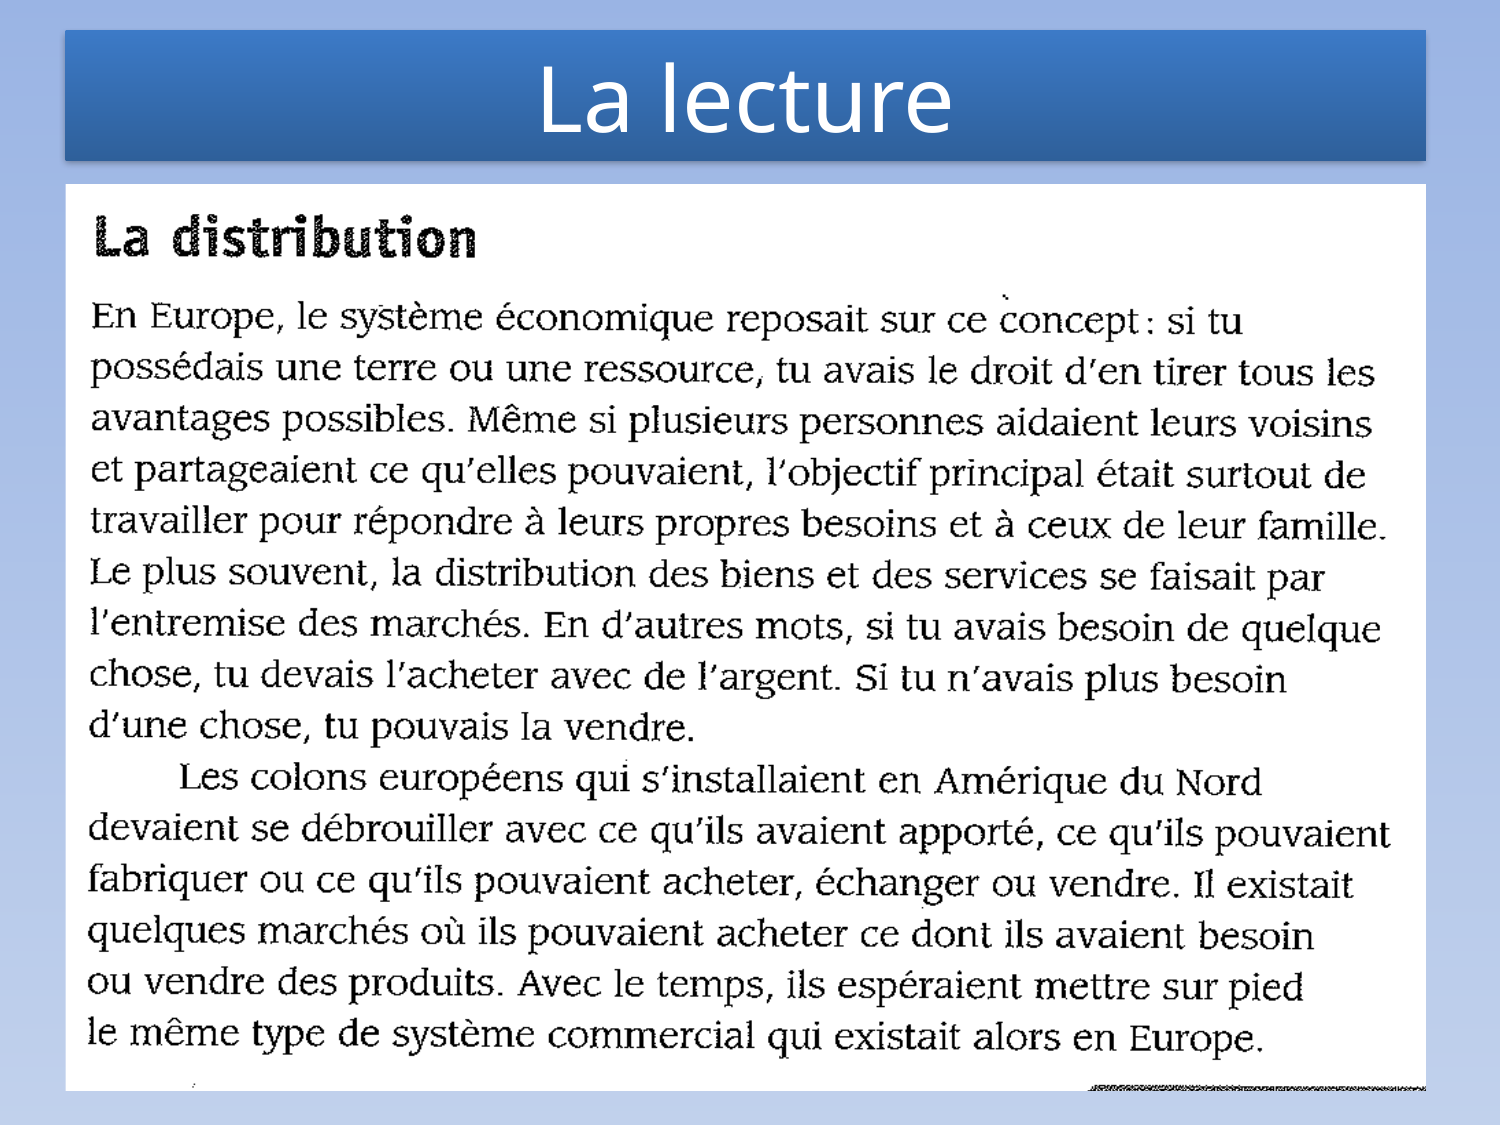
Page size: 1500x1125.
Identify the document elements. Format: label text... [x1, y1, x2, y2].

picture [65, 184, 1427, 1092]
text_box La lecture [65, 30, 1426, 161]
